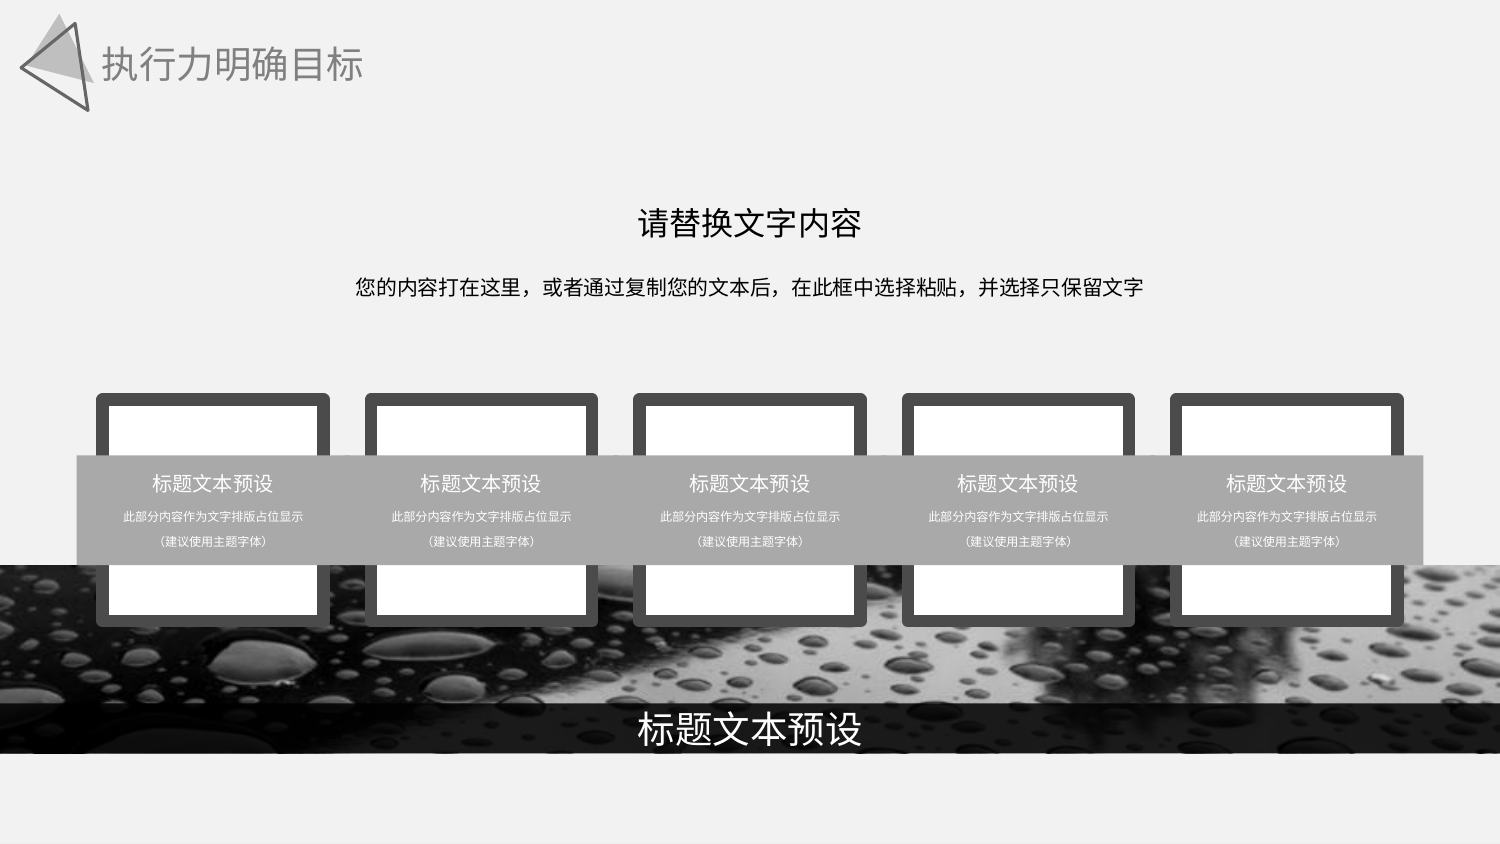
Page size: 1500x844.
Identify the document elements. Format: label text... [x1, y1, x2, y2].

text_box 标题文本预设 [0, 701, 1500, 755]
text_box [253, 195, 1247, 321]
text_box [0, 563, 1500, 701]
text_box 执行力明确目标 [117, 32, 452, 95]
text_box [32, 16, 113, 95]
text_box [76, 399, 1424, 622]
